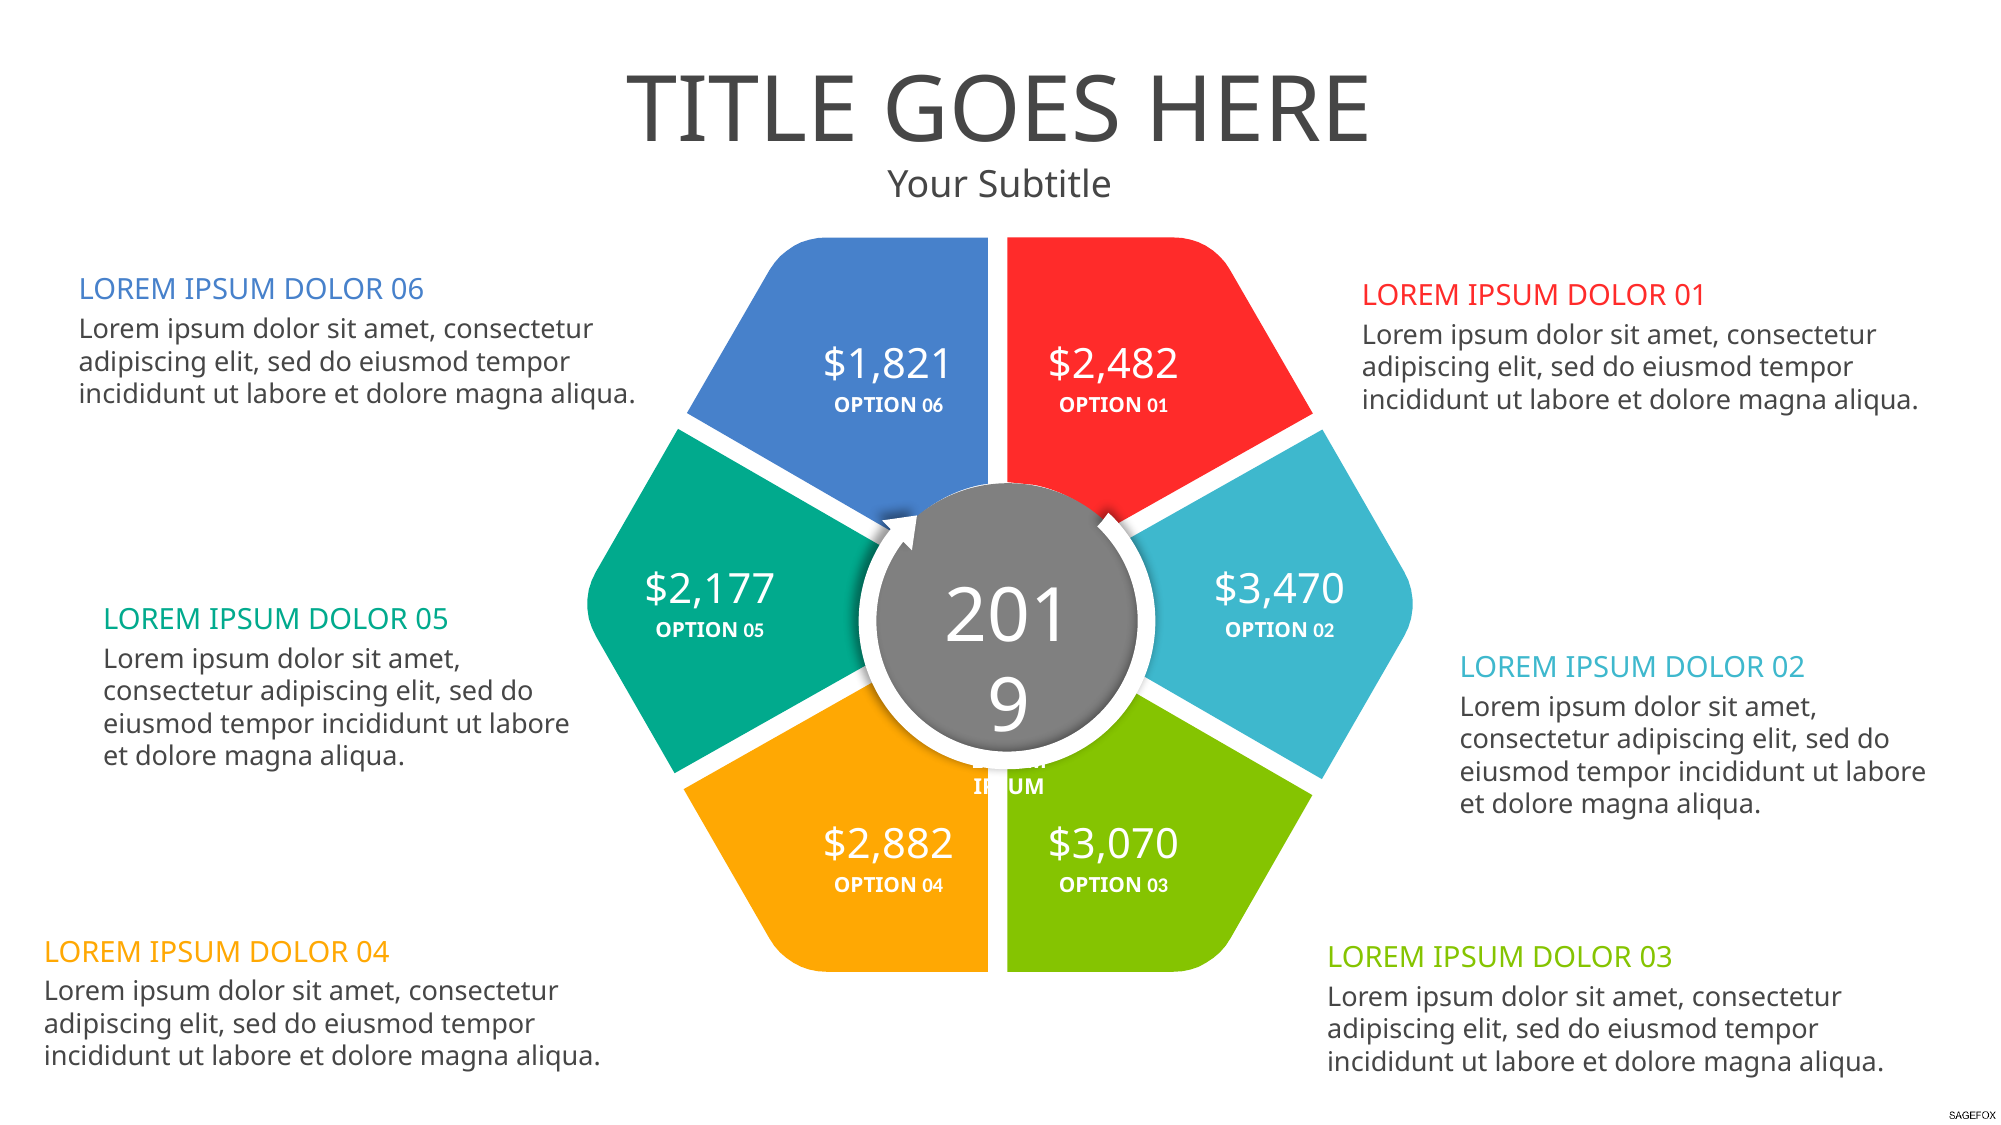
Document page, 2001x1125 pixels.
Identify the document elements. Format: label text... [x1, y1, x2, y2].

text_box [858, 483, 1156, 770]
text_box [686, 237, 988, 483]
text_box LOREM IPSUM DOLOR 02 Lorem ipsum dolor sit amet, consectetur adipiscing elit, sed do eiusmod tempor incididunt ut labore et dolore magna aliqua. [1444, 640, 1952, 827]
text_box LOREM IPSUM DOLOR 04 Lorem ipsum dolor sit amet, consectetur adipiscing elit, sed do eiusmod tempor incididunt ut labore et dolore magna aliqua. [28, 925, 620, 1079]
text_box LOREM IPSUM DOLOR 03 Lorem ipsum dolor sit amet, consectetur adipiscing elit, sed do eiusmod tempor incididunt ut labore et dolore magna aliqua. [1312, 930, 1904, 1084]
text_box LOREM IPSUM DOLOR 01 Lorem ipsum dolor sit amet, consectetur adipiscing elit, sed do eiusmod tempor incididunt ut labore et dolore magna aliqua. [1347, 268, 1938, 422]
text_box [1120, 429, 1413, 780]
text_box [587, 428, 891, 774]
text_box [1007, 237, 1313, 483]
picture [1924, 1102, 2000, 1123]
text_box LOREM IPSUM DOLOR 05 Lorem ipsum dolor sit amet, consectetur adipiscing elit, sed do eiusmod tempor incididunt ut labore et dolore magna aliqua. [88, 592, 595, 779]
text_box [683, 674, 988, 972]
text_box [1007, 685, 1313, 972]
text_box LOREM IPSUM DOLOR 06 Lorem ipsum dolor sit amet, consectetur adipiscing elit, sed do eiusmod tempor incididunt ut labore et dolore magna aliqua. [63, 263, 655, 417]
text_box TITLE GOES HERE Your Subtitle [548, 42, 1452, 212]
